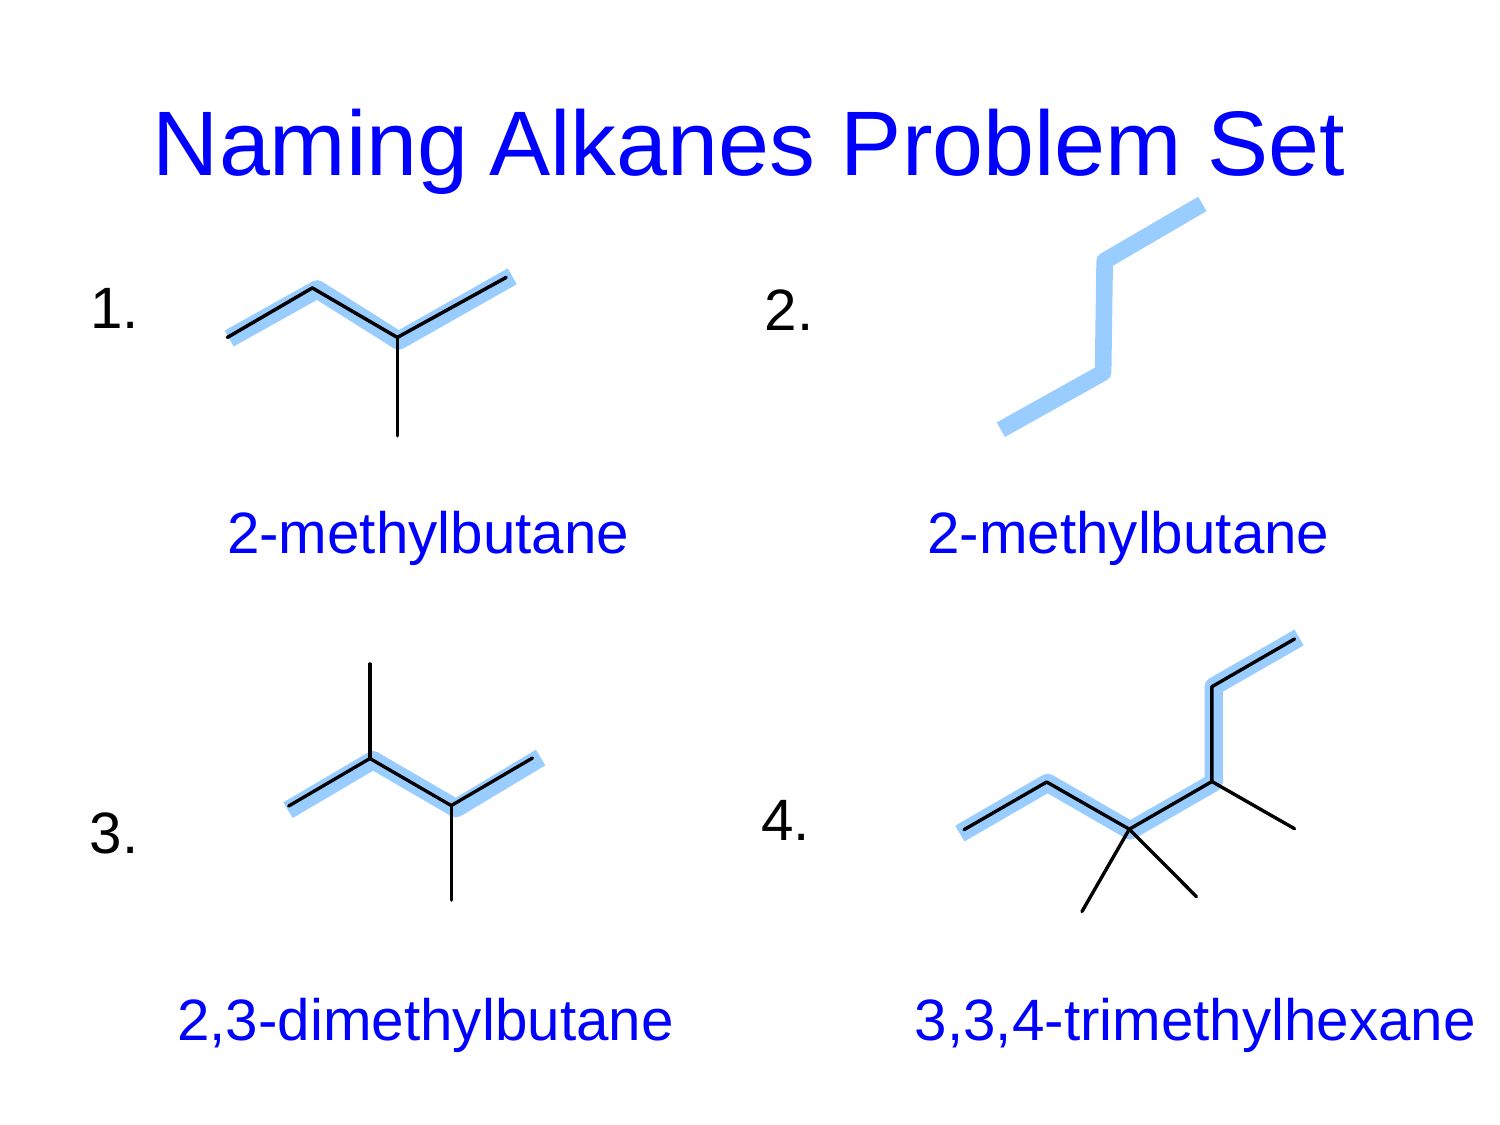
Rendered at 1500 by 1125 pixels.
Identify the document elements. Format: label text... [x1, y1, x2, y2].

text_box 3. [75, 787, 154, 873]
title Naming Alkanes Problem Set [74, 44, 1426, 233]
text_box 2-methylbutane [912, 487, 1350, 573]
text_box 2,3-dimethylbutane [162, 975, 750, 1060]
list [199, 249, 538, 468]
text_box 3,3,4-trimethylhexane [899, 975, 1500, 1060]
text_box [937, 612, 1326, 943]
text_box [1000, 233, 1177, 430]
list 1. [74, 262, 188, 363]
text_box 2. [750, 264, 829, 350]
text_box 2-methylbutane [212, 487, 650, 573]
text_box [262, 637, 563, 931]
text_box 4. [746, 774, 825, 860]
